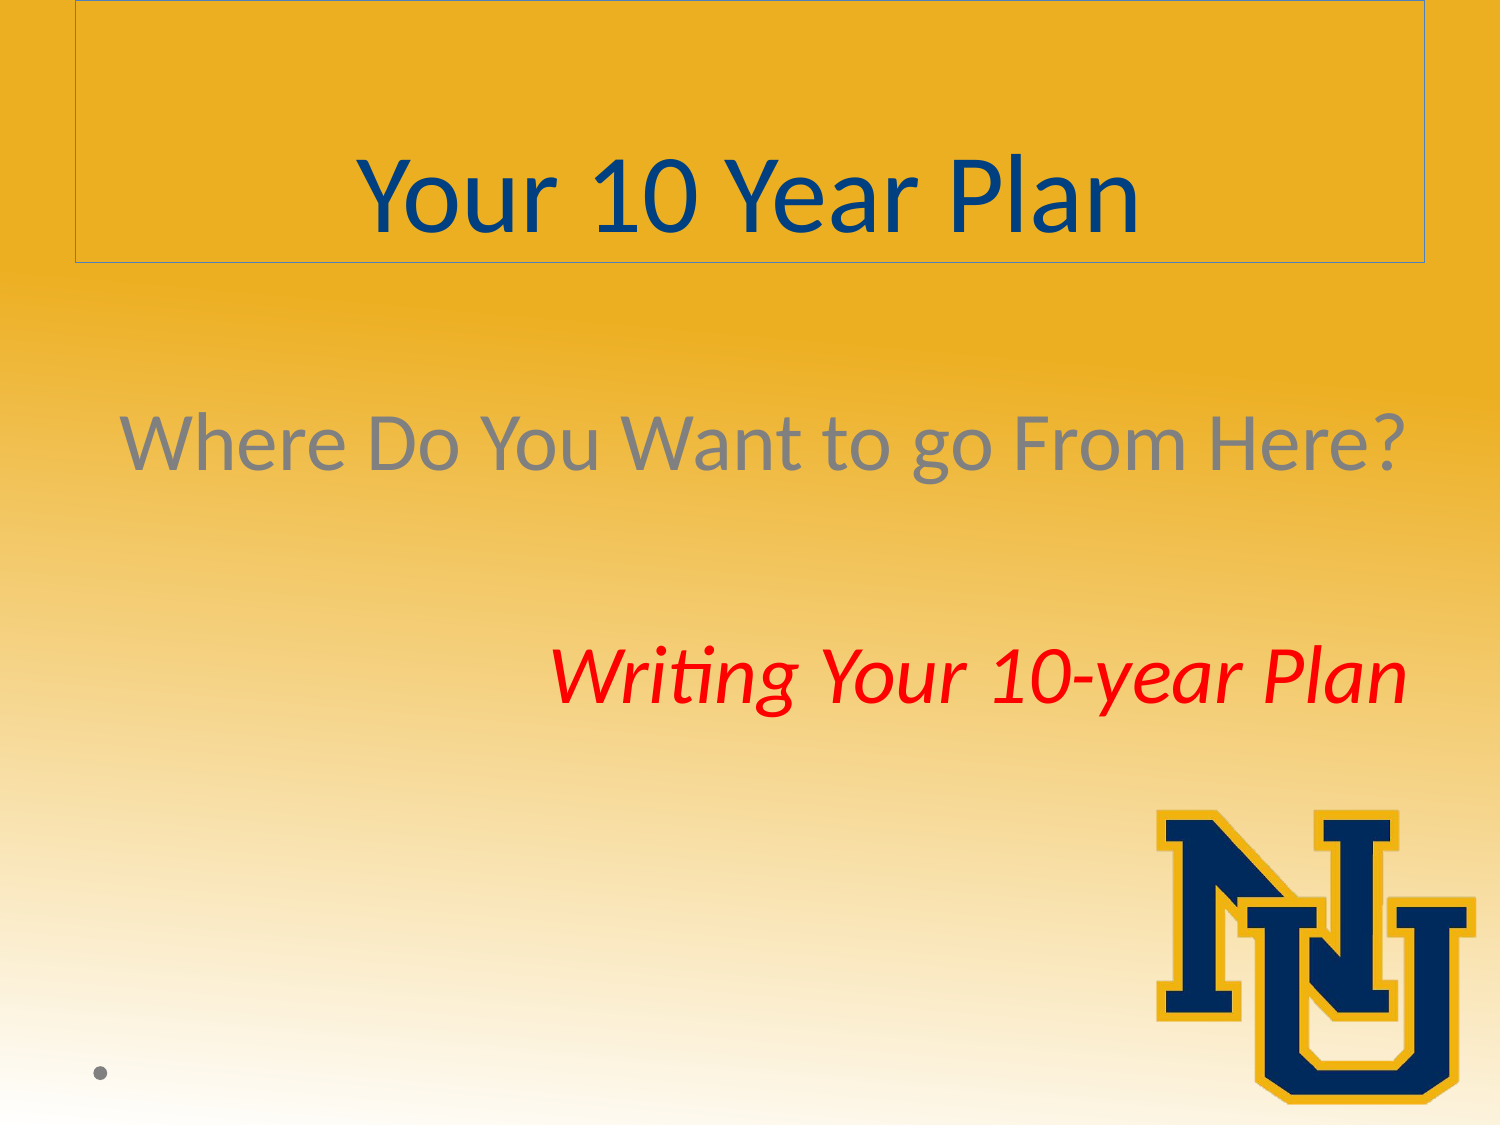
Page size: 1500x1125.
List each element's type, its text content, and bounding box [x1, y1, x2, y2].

list Where Do You Want to go From Here? Writing Your 10-year Plan [75, 262, 1425, 1005]
title Your 10 Year Plan [75, 0, 1425, 262]
picture [1149, 805, 1481, 1108]
